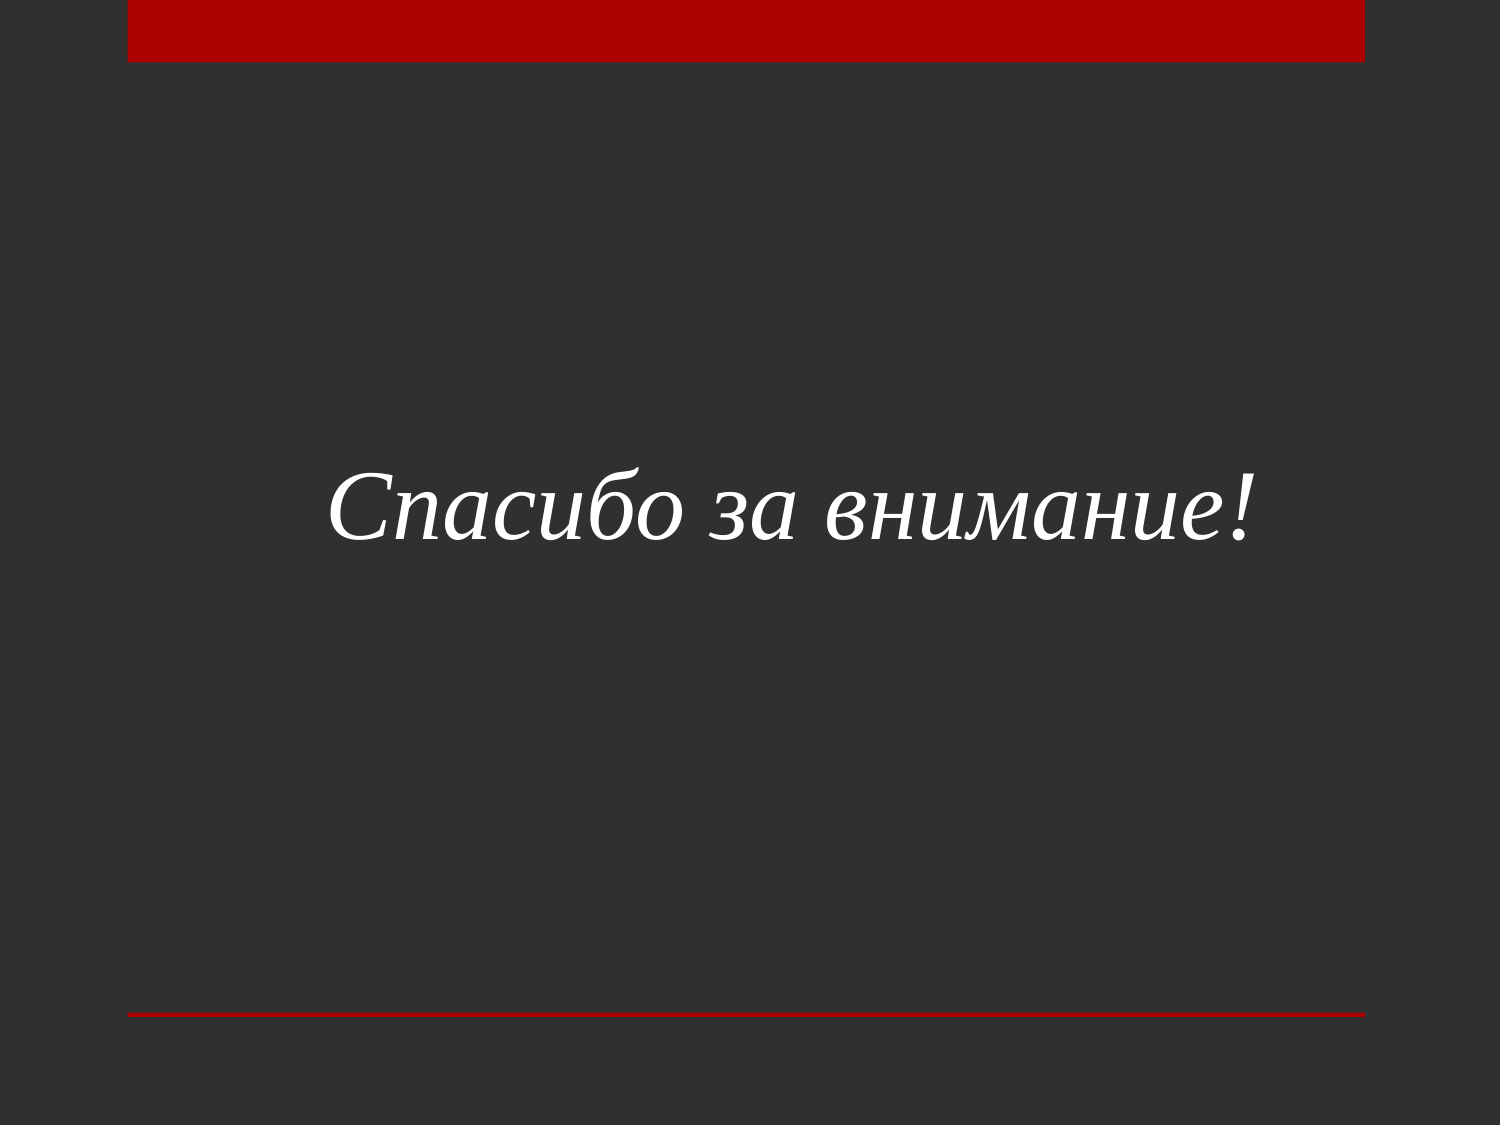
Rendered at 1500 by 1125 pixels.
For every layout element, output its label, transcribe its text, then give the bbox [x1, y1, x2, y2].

text_box Спасибо за внимание! [310, 432, 1274, 568]
